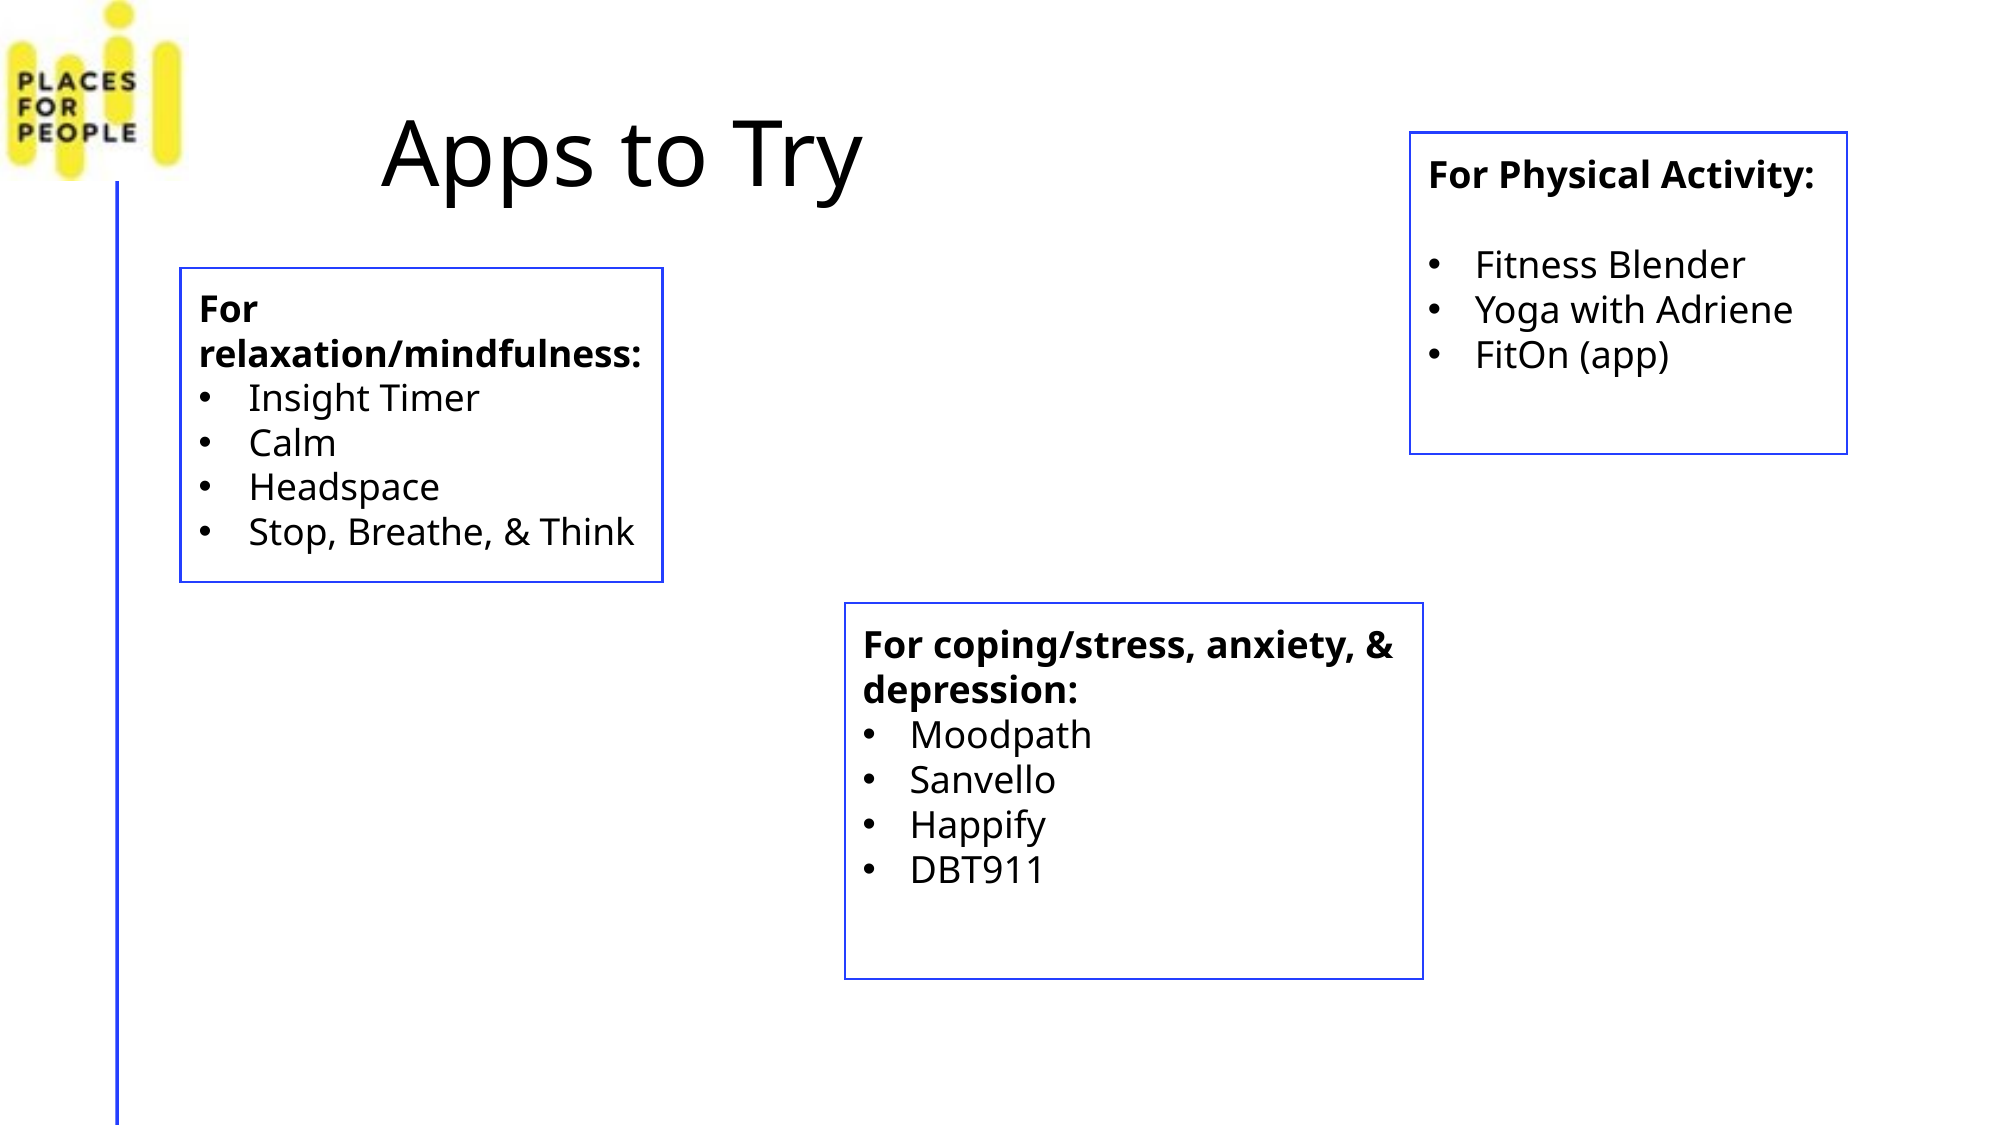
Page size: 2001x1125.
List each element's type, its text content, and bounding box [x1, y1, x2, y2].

text_box For Physical Activity: Fitness Blender Yoga with Adriene FitOn (app) [1409, 131, 1848, 455]
text_box For coping/stress, anxiety, & depression: Moodpath Sanvello Happify DBT911 [844, 602, 1424, 980]
picture [0, 0, 189, 181]
title Apps to Try [366, 48, 2000, 266]
text_box For relaxation/mindfulness: Insight Timer Calm Headspace Stop, Breathe, & Think [179, 267, 664, 583]
